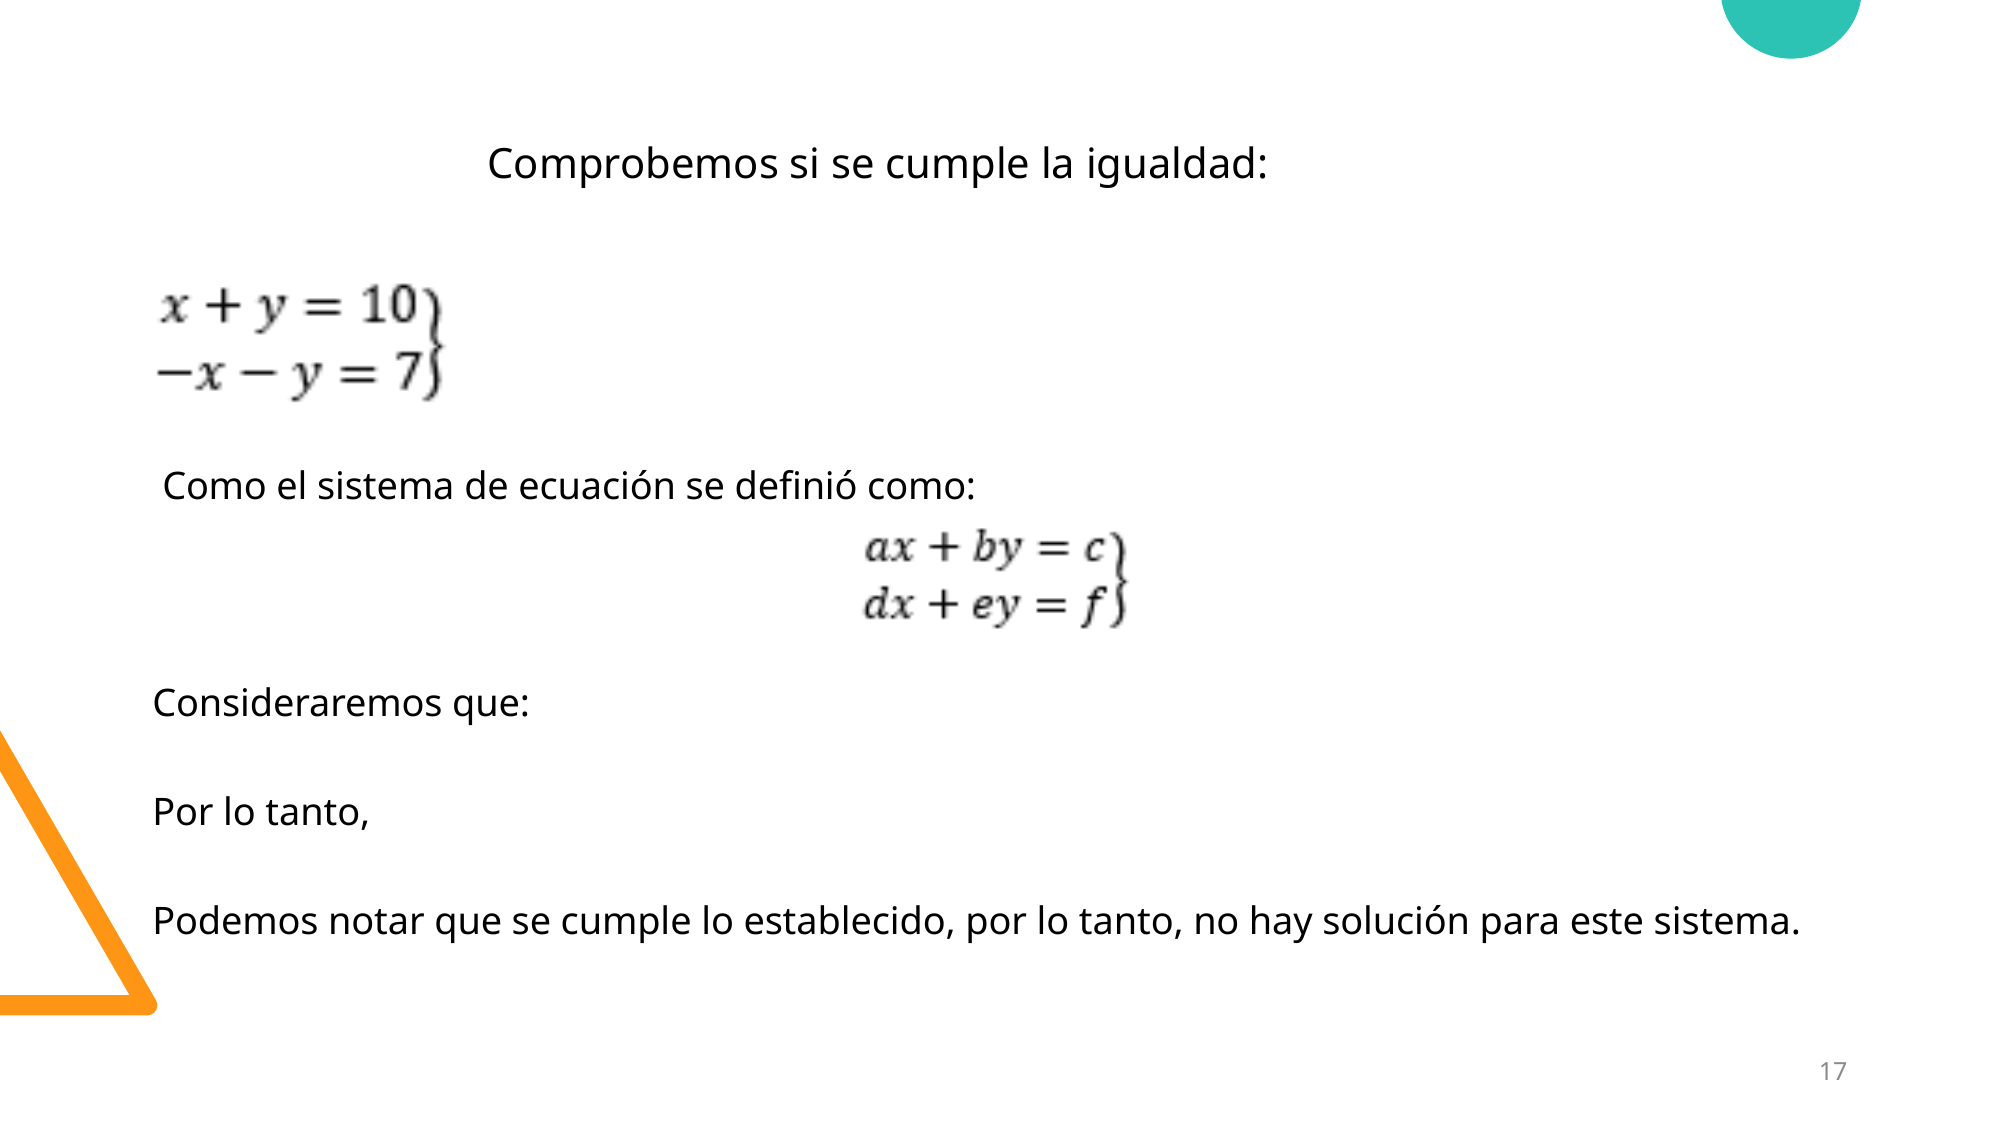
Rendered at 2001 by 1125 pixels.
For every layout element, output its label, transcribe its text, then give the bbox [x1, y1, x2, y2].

picture [832, 518, 1168, 637]
picture [137, 241, 480, 451]
slide_number 17 [1412, 1042, 1863, 1103]
